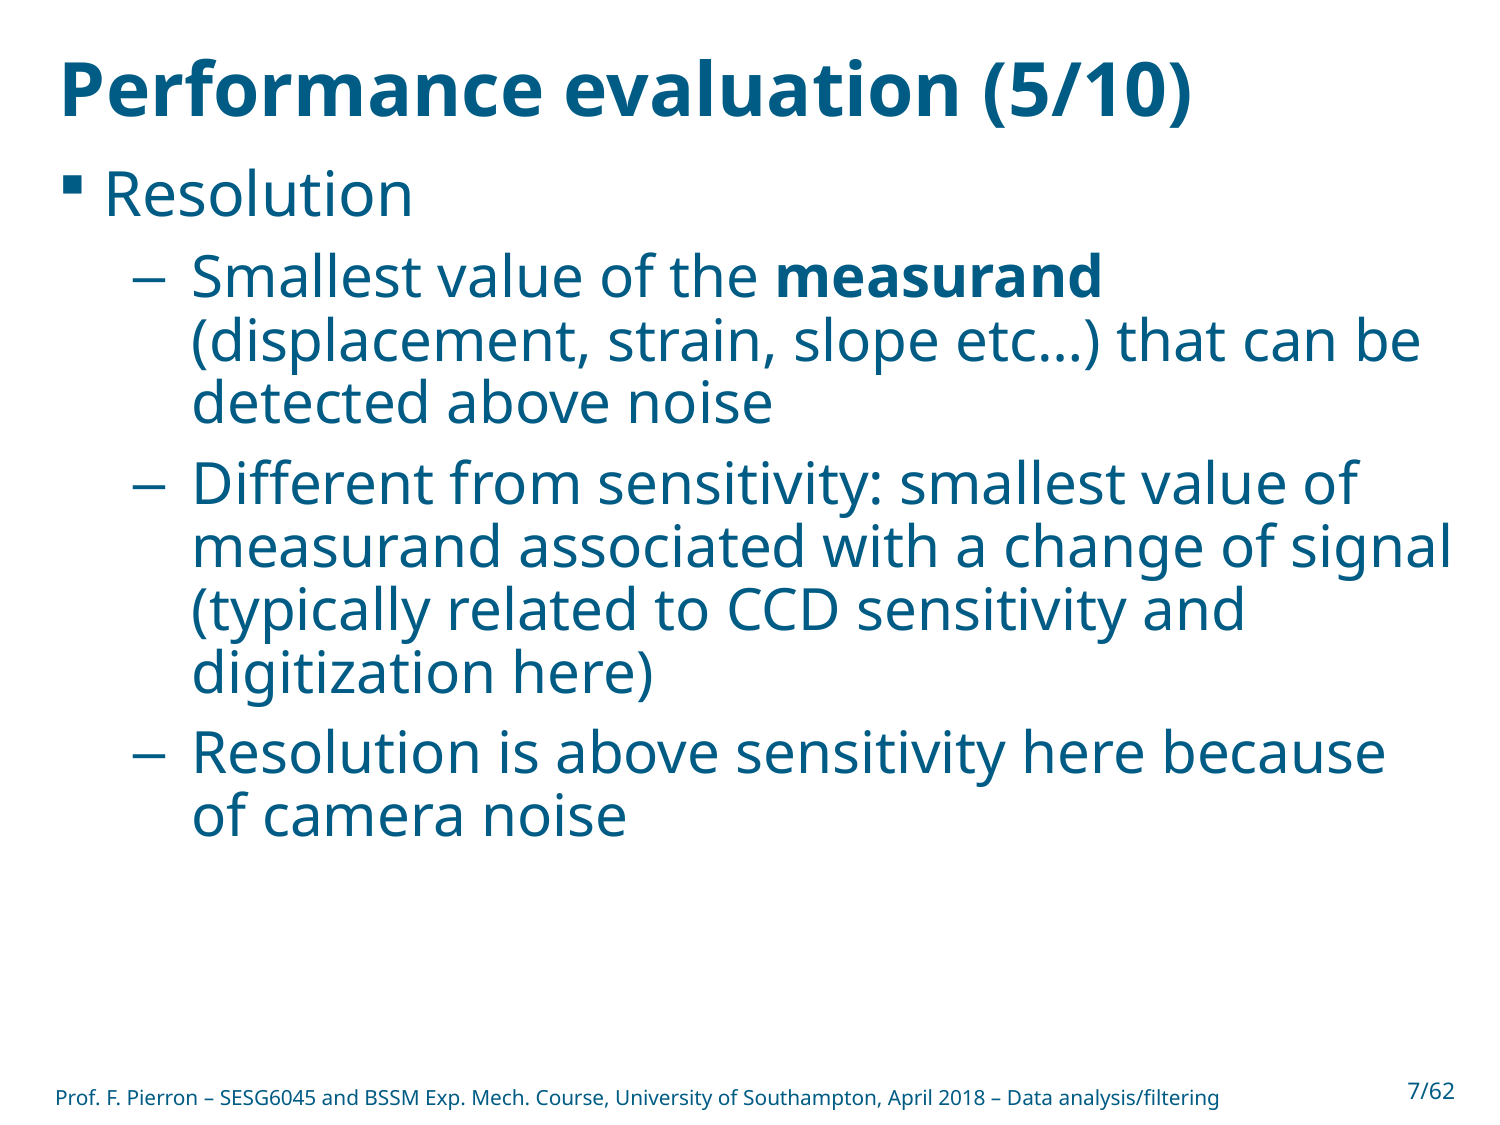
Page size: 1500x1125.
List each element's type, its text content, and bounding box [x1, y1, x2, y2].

footer Prof. F. Pierron – SESG6045 and BSSM Exp. Mech. Course, University of Southampton, April 2018 – Data analysis/filtering [55, 1074, 1314, 1110]
slide_number 7/62 [1328, 1077, 1456, 1108]
list Resolution Smallest value of the measurand (displacement, strain, slope etc…) that can be detected above noise Different from sensitivity: smallest value of measurand associated with a change of signal (typically related to CCD sensitivity and digitization here) Resolution is above sensitivity here because of camera noise [58, 162, 1455, 1062]
title Performance evaluation (5/10) [58, 0, 1454, 132]
